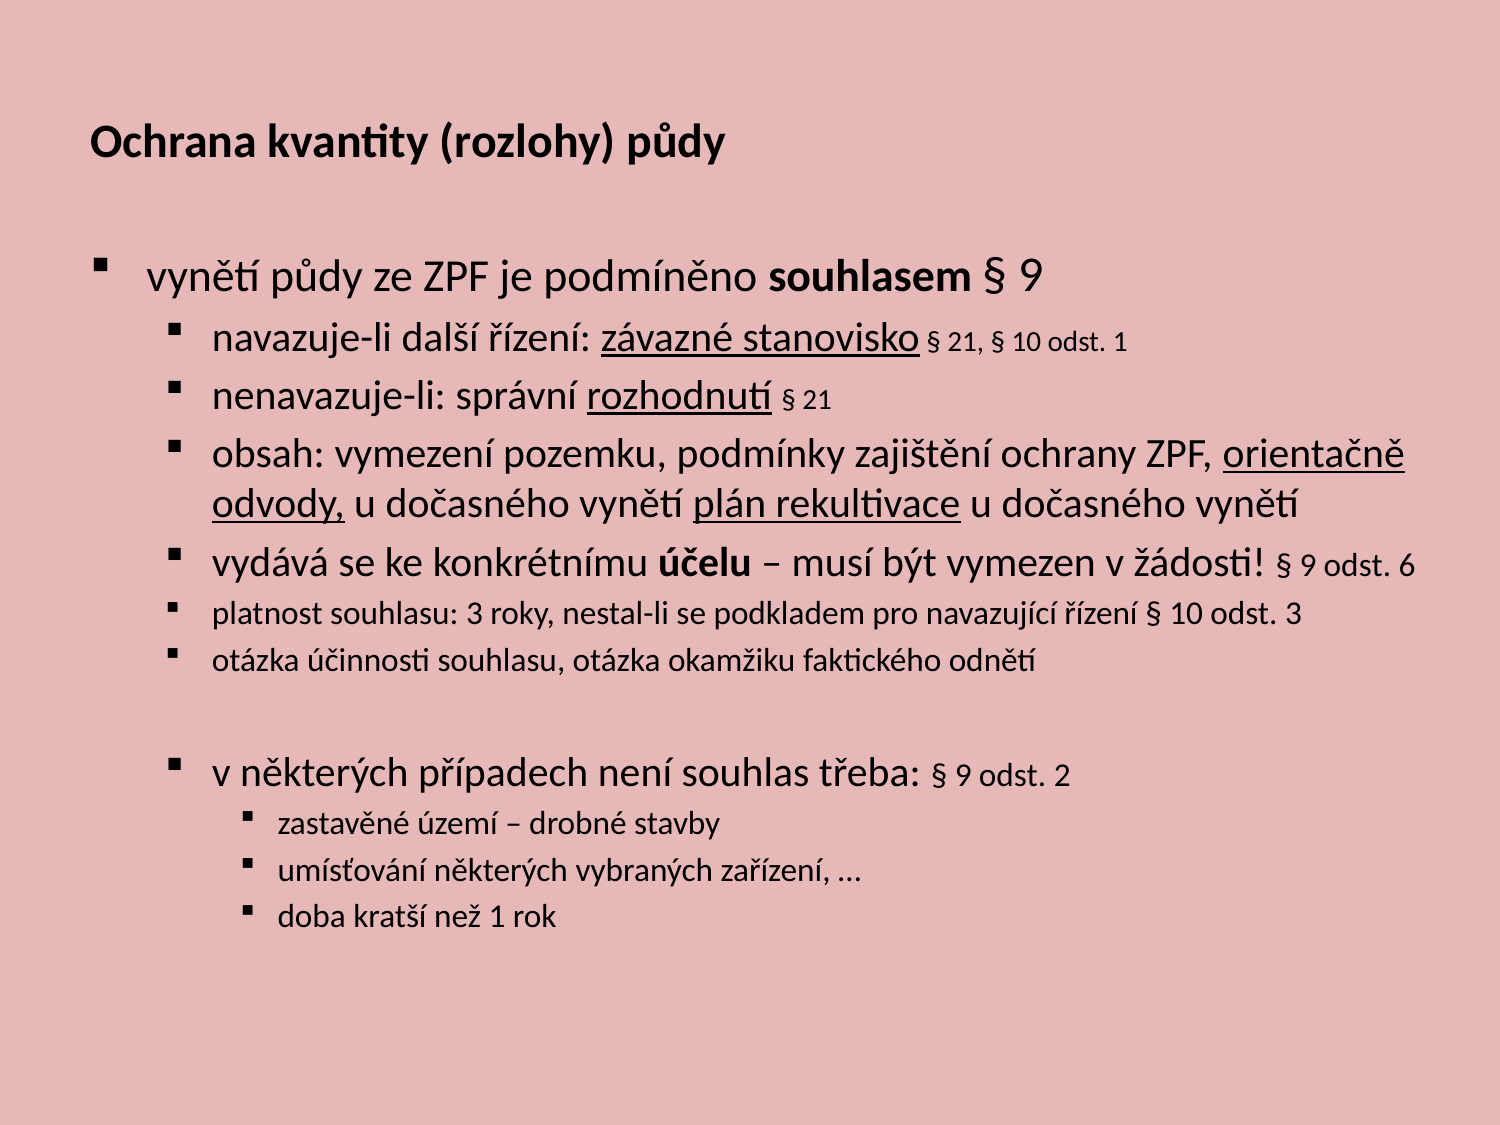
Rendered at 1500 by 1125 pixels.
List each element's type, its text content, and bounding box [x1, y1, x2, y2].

list Ochrana kvantity (rozlohy) půdy vynětí půdy ze ZPF je podmíněno souhlasem § 9 navazuje-li další řízení: závazné stanovisko § 21, § 10 odst. 1 nenavazuje-li: správní rozhodnutí § 21 obsah: vymezení pozemku, podmínky zajištění ochrany ZPF, orientačně odvody, u dočasného vynětí plán rekultivace u dočasného vynětí vydává se ke konkrétnímu účelu – musí být vymezen v žádosti! § 9 odst. 6 platnost souhlasu: 3 roky, nestal-li se podkladem pro navazující řízení § 10 odst. 3 otázka účinnosti souhlasu, otázka okamžiku faktického odnětí v některých případech není souhlas třeba: § 9 odst. 2 zastavěné území – drobné stavby umísťování některých vybraných zařízení, … doba kratší než 1 rok [75, 101, 1483, 1071]
